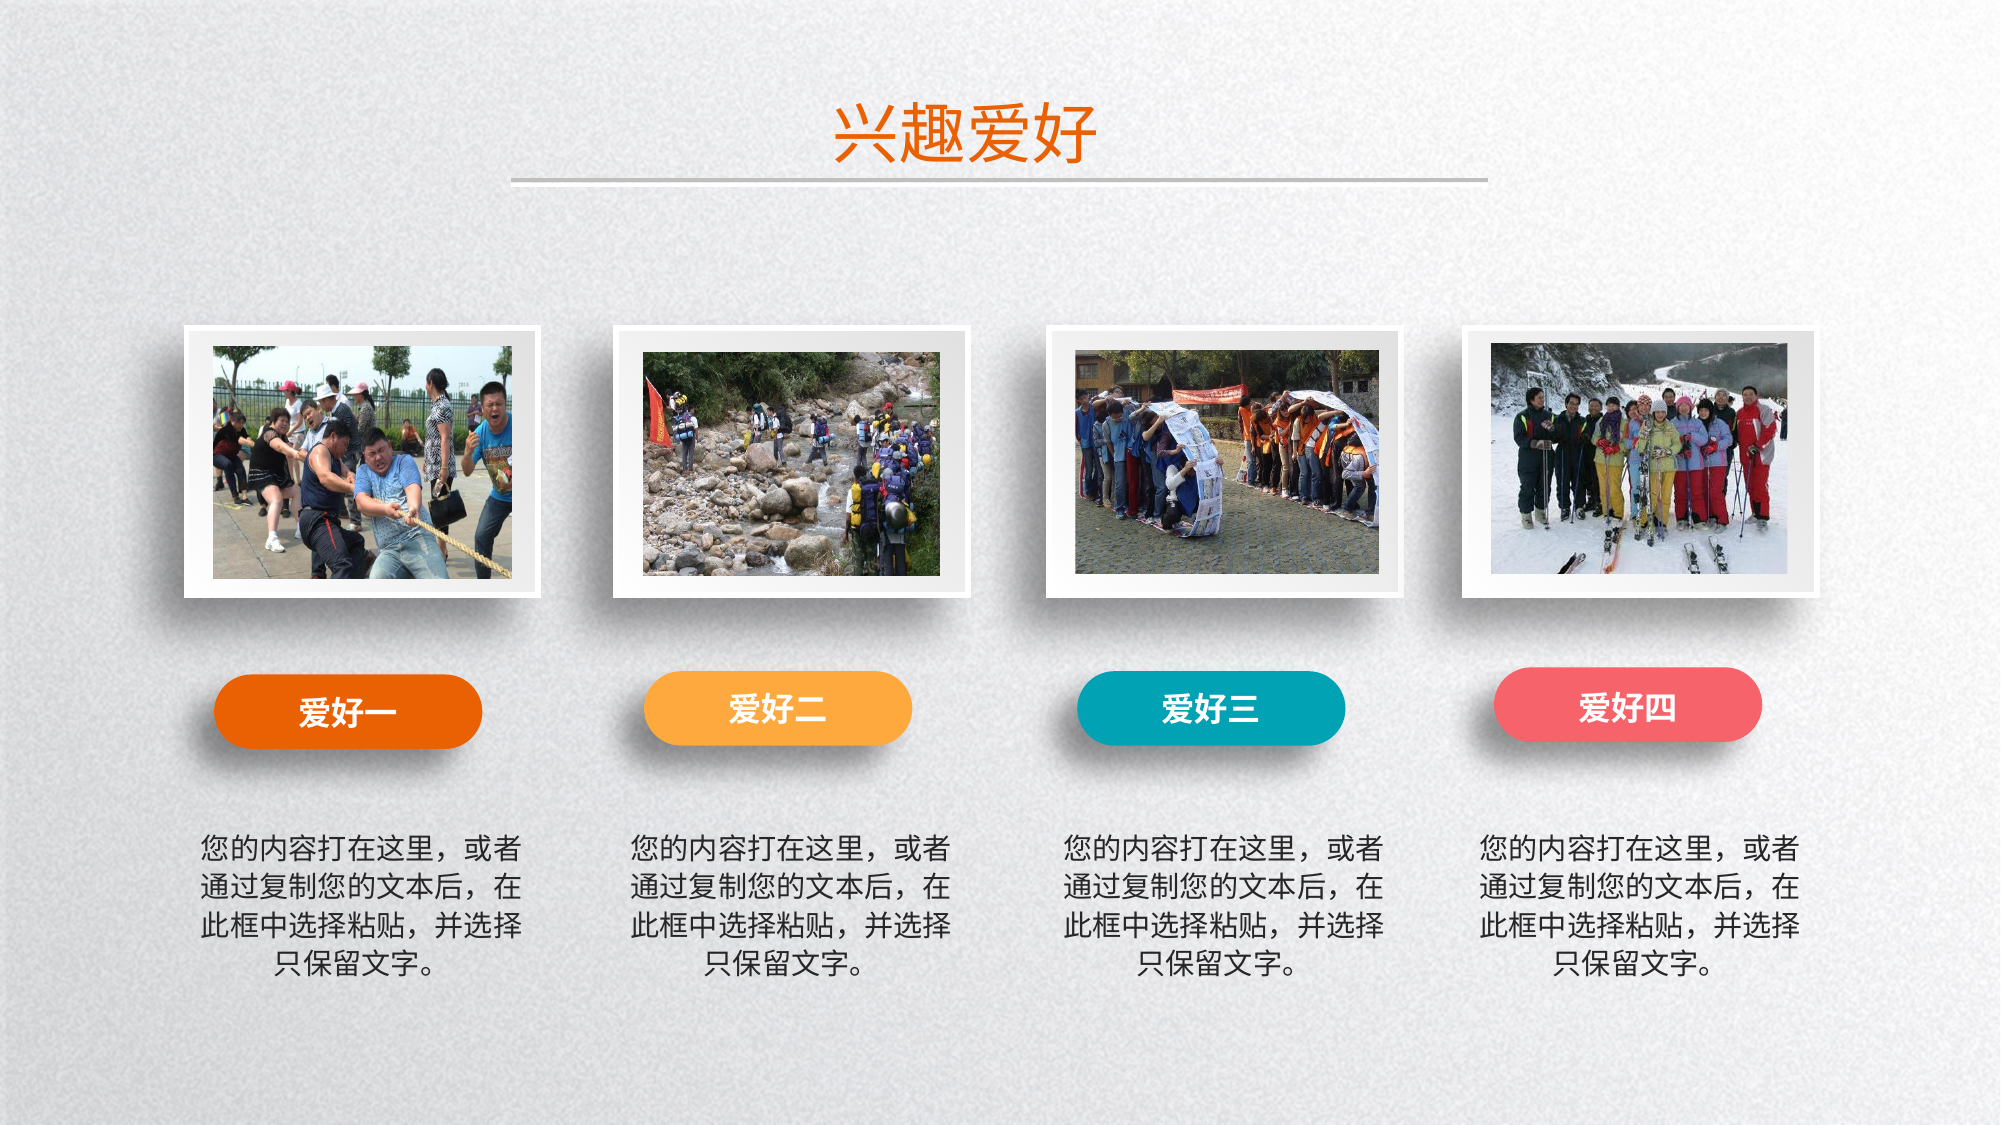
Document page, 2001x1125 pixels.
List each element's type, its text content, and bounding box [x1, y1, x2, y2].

text_box 兴趣爱好 [817, 83, 1115, 178]
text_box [1493, 665, 1763, 749]
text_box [214, 670, 483, 754]
picture [0, 0, 2001, 1125]
text_box 您的内容打在这里，或者通过复制您的文本后，在此框中选择粘贴，并选择只保留文字。 [1044, 818, 1404, 983]
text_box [1077, 666, 1346, 750]
text_box 您的内容打在这里，或者通过复制您的文本后，在此框中选择粘贴，并选择只保留文字。 [611, 818, 971, 983]
text_box [1464, 327, 1818, 596]
text_box [185, 327, 539, 596]
text_box 您的内容打在这里，或者通过复制您的文本后，在此框中选择粘贴，并选择只保留文字。 [1460, 818, 1820, 983]
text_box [511, 179, 1489, 186]
text_box [615, 327, 969, 596]
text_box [643, 666, 913, 750]
text_box 您的内容打在这里，或者通过复制您的文本后，在此框中选择粘贴，并选择只保留文字。 [182, 818, 542, 983]
text_box [1048, 327, 1402, 596]
